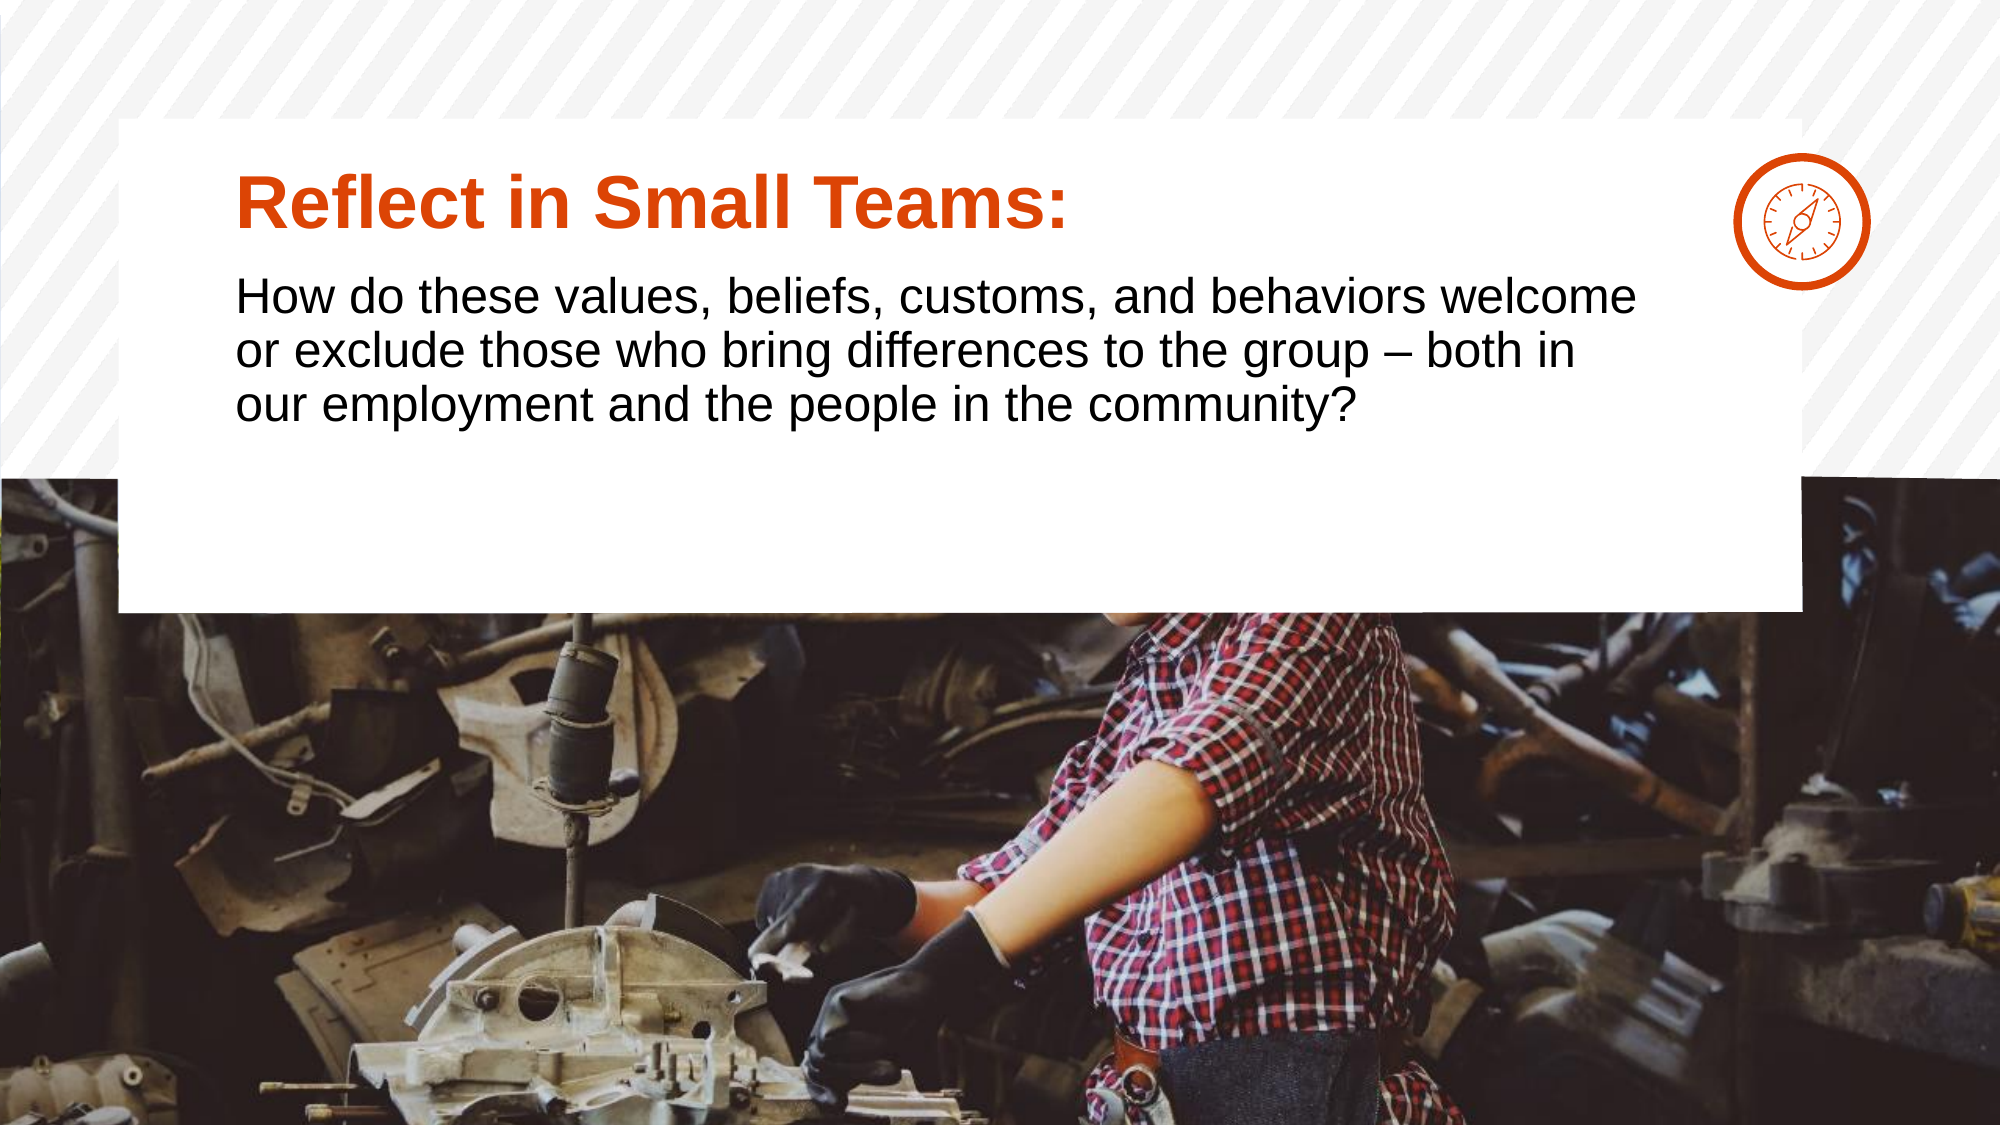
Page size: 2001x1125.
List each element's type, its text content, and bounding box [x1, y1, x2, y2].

picture [0, 0, 2000, 1125]
list How do these values, beliefs, customs, and behaviors welcome or exclude those who bring differences to the group – both in our employment and the people in the community? [220, 263, 1674, 476]
title Reflect in Small Teams: [220, 157, 1674, 251]
